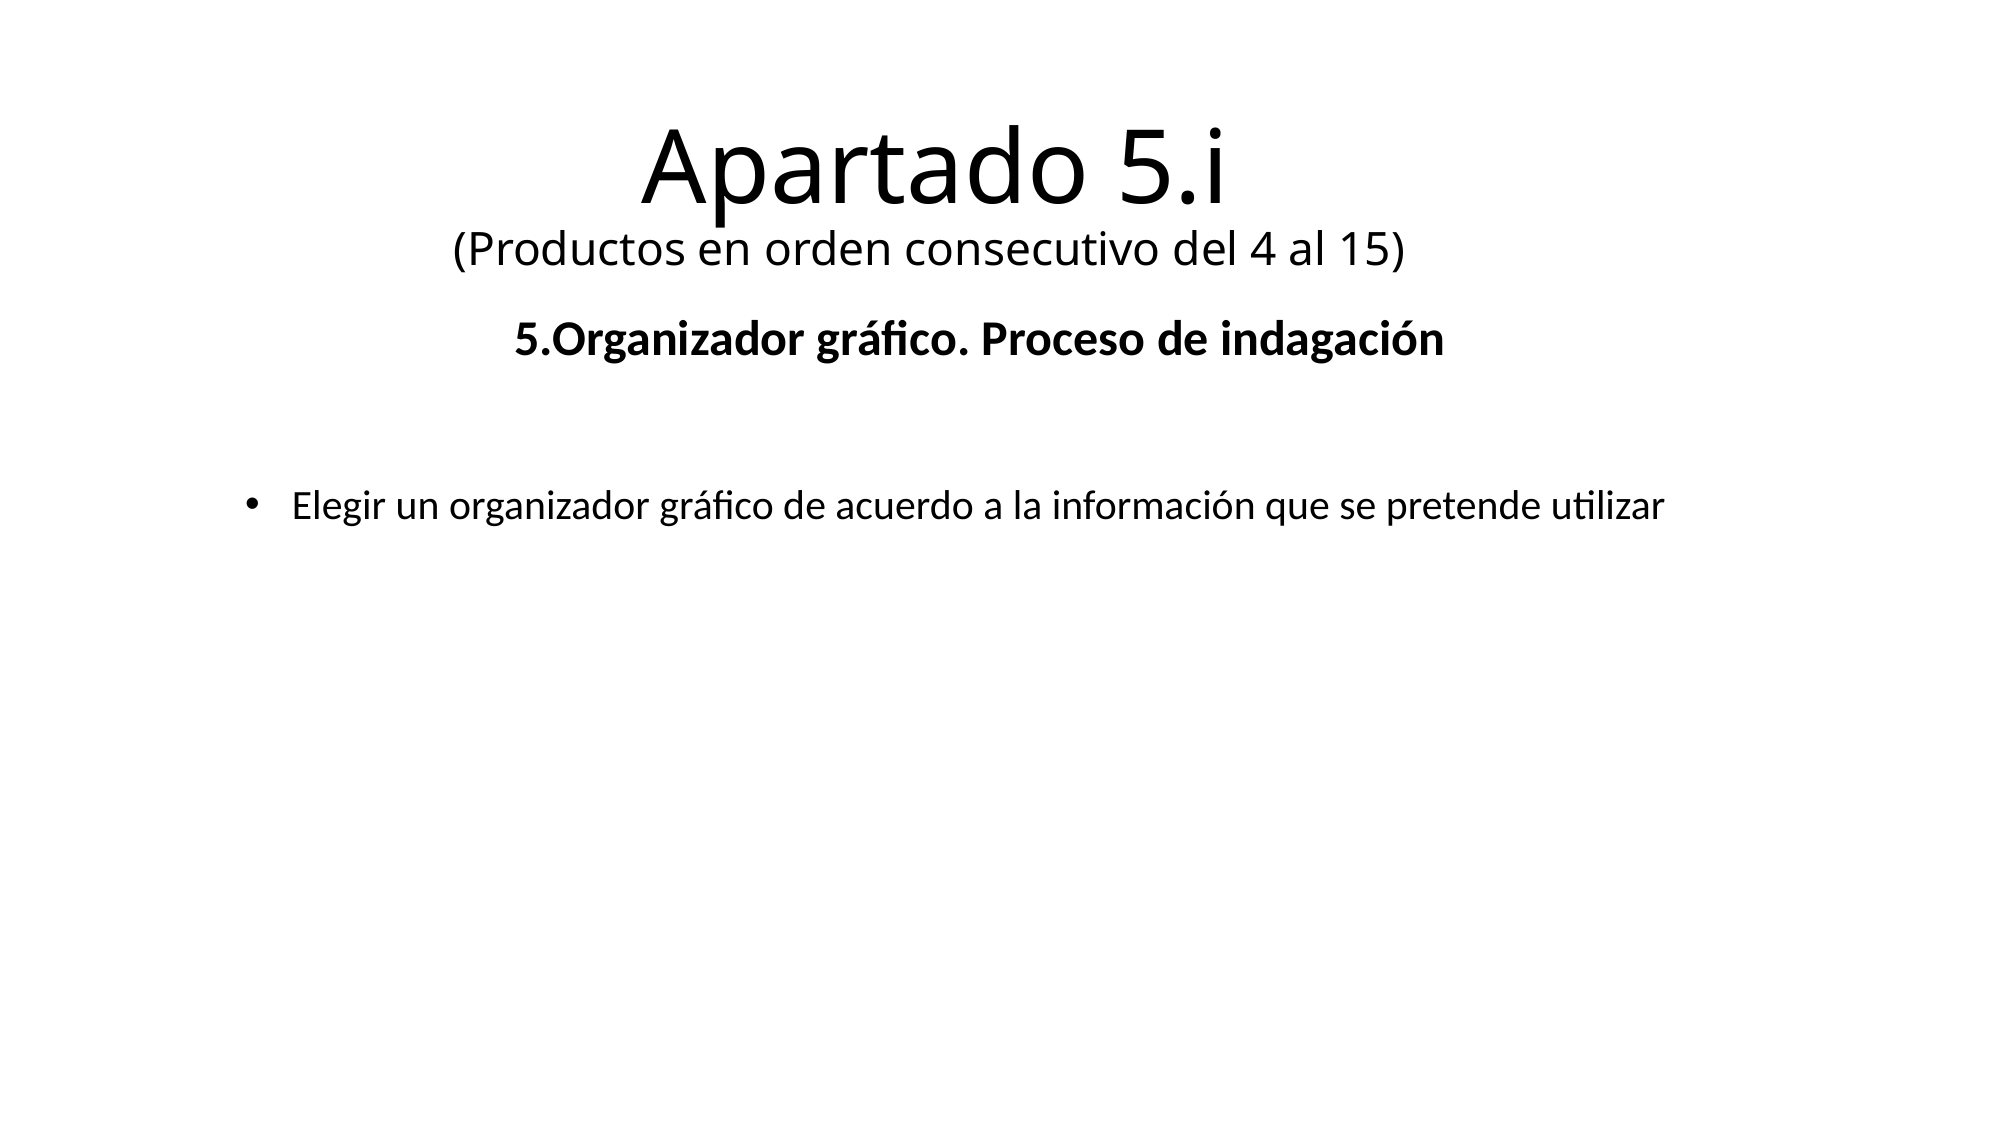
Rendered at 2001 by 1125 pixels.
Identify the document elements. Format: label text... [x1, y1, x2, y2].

text_box Elegir un organizador gráfico de acuerdo a la información que se pretende utilizar [230, 470, 1787, 586]
title Apartado 5.i (Productos en orden consecutivo del 4 al 15) [119, 107, 1752, 283]
subtitle 5.Organizador gráfico. Proceso de indagación [230, 305, 1731, 375]
